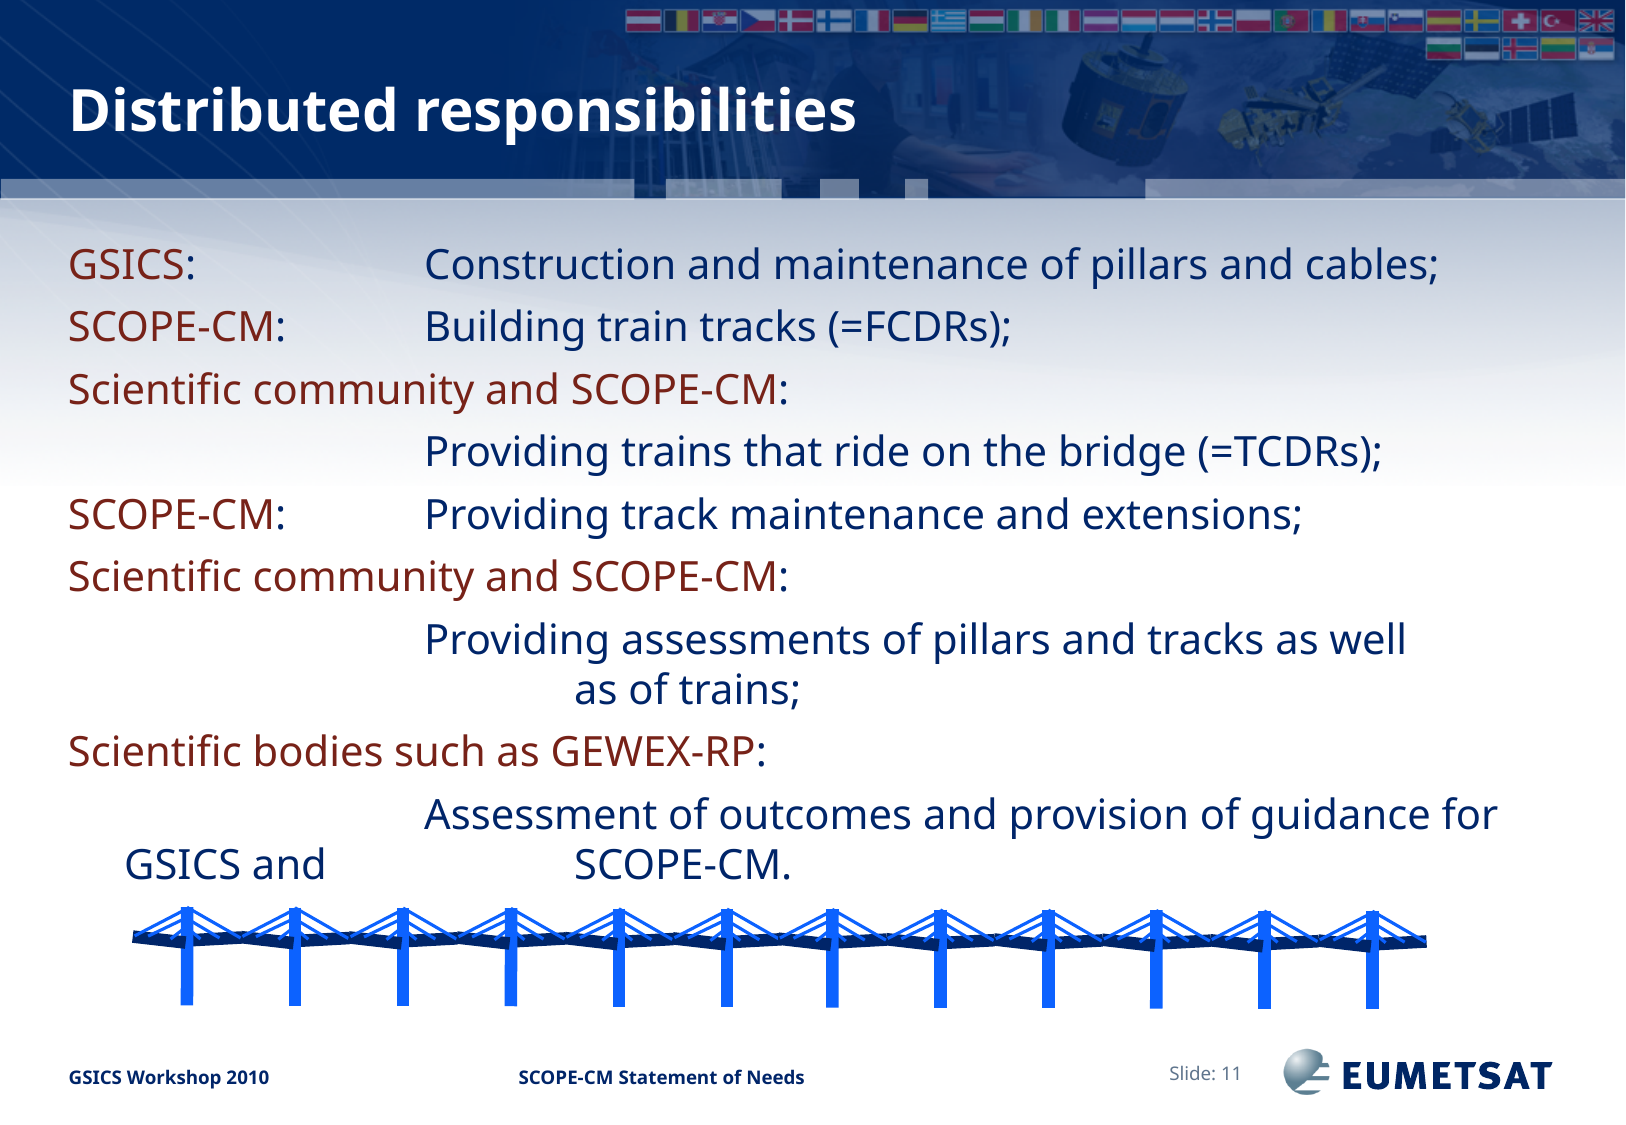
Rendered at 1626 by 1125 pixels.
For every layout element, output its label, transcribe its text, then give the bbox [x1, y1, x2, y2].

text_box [456, 907, 779, 1008]
slide_number Slide: 11 [1154, 1053, 1272, 1094]
picture [0, 0, 1626, 1125]
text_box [777, 908, 1102, 1009]
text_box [132, 906, 457, 1007]
title Distributed responsibilities [53, 38, 1555, 178]
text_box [1101, 909, 1427, 1010]
list GSICS: Construction and maintenance of pillars and cables; SCOPE-CM: Building train tracks (=FCDRs); Scientific community and SCOPE-CM: Providing trains that ride on the bridge (=TCDRs); SCOPE-CM: Providing track maintenance and extensions; Scientific community and SCOPE-CM: Providing assessments of pillars and tracks as well as of trains; Scientific bodies such as GEWEX-RP: Assessment of outcomes and provision of guidance for GSICS and SCOPE-CM. [52, 229, 1598, 1015]
